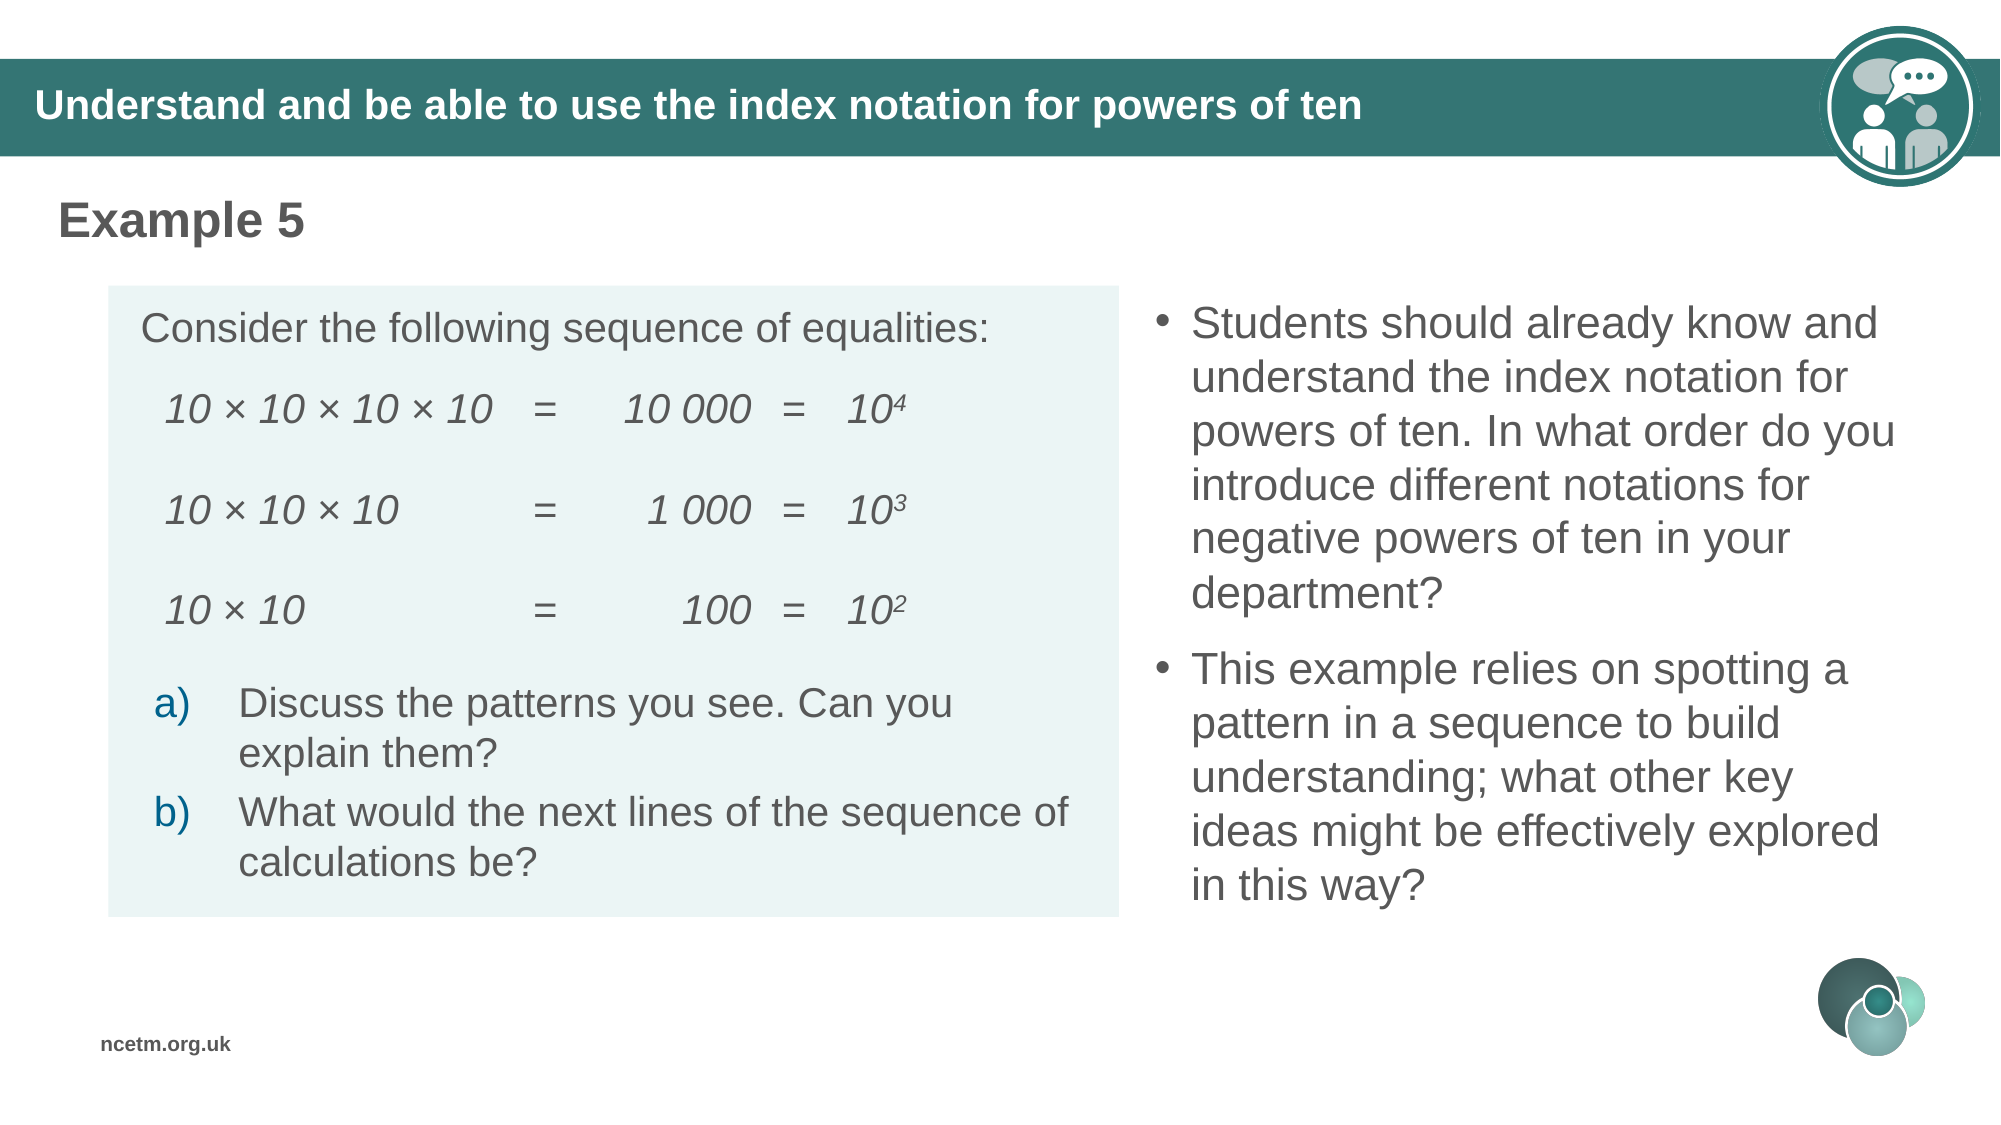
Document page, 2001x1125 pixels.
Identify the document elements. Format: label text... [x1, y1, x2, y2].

table_header = [766, 379, 832, 479]
table_cell = [518, 479, 583, 579]
table_cell = [766, 579, 832, 668]
table_cell 100 [583, 579, 766, 668]
text_box Understand and be able to use the index notation for powers of ten [19, 71, 1868, 142]
text_box Students should already know and understand the index notation for powers of ten. In what order do you introduce different notations for negative powers of ten in your department? This example relies on spotting a pattern in a sequence to build understanding; what other key ideas might be effectively explored in this way? [1119, 285, 1922, 917]
table_cell 102 [832, 579, 1049, 668]
picture [1818, 958, 1925, 1056]
picture [1818, 24, 1982, 188]
text_box Consider the following sequence of equalities: [125, 293, 1090, 417]
table_header = [518, 379, 583, 479]
table_cell 103 [832, 479, 1049, 579]
table_cell 1 000 [583, 479, 766, 579]
table_cell 10 × 10 × 10 [150, 479, 518, 579]
text_box [108, 285, 1119, 917]
table_header 10 × 10 × 10 × 10 [150, 379, 518, 479]
table_cell 10 × 10 [150, 579, 518, 668]
text_box Discuss the patterns you see. Can you explain them? What would the next lines of the sequence of calculations be? [139, 668, 1090, 892]
table_cell = [766, 479, 832, 579]
table_header 104 [832, 379, 1049, 479]
table_header 10 000 [583, 379, 766, 479]
text_box Example 5 [43, 179, 1043, 255]
table_cell = [518, 579, 583, 668]
